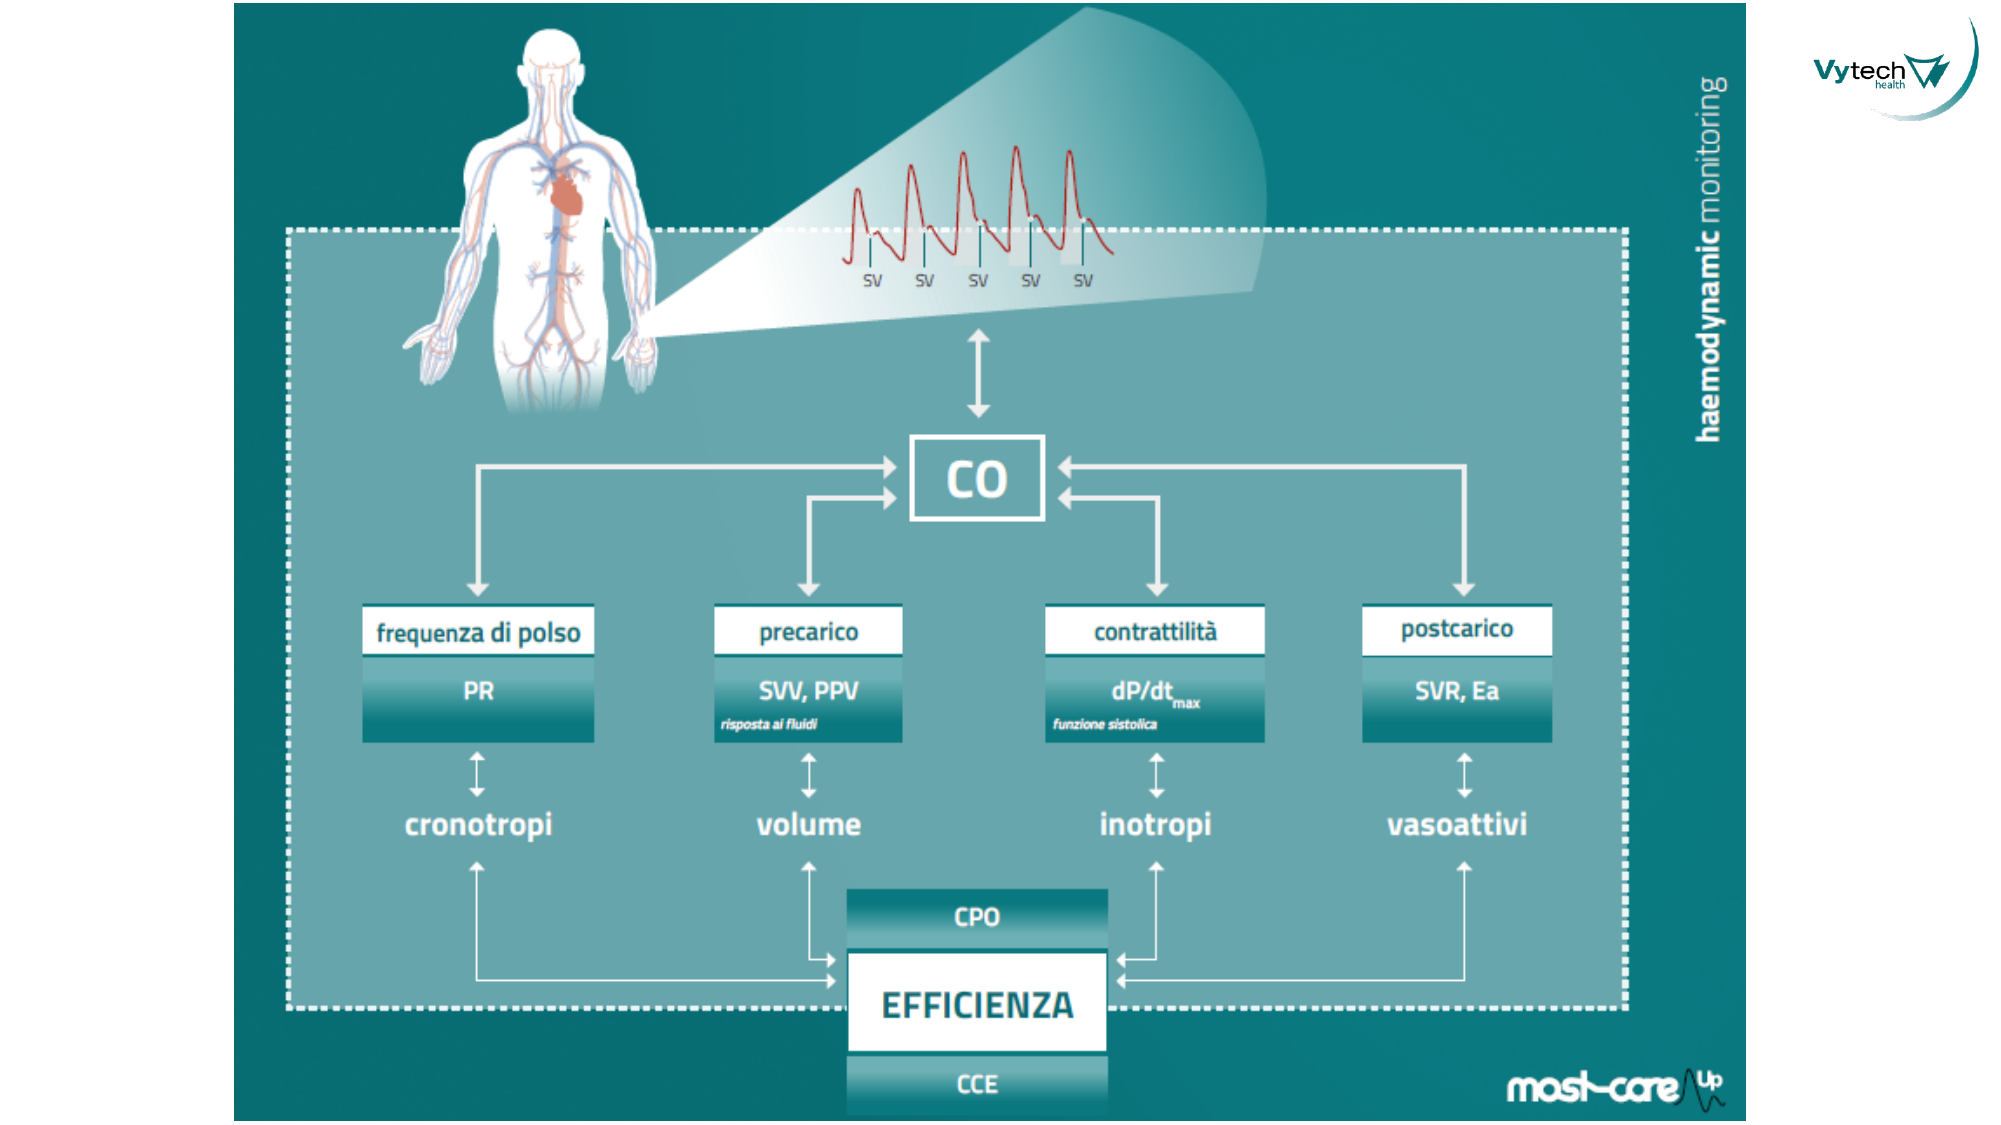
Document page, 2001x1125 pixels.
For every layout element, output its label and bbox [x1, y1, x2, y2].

picture [234, 3, 1746, 1121]
text_box [1811, 0, 1999, 140]
